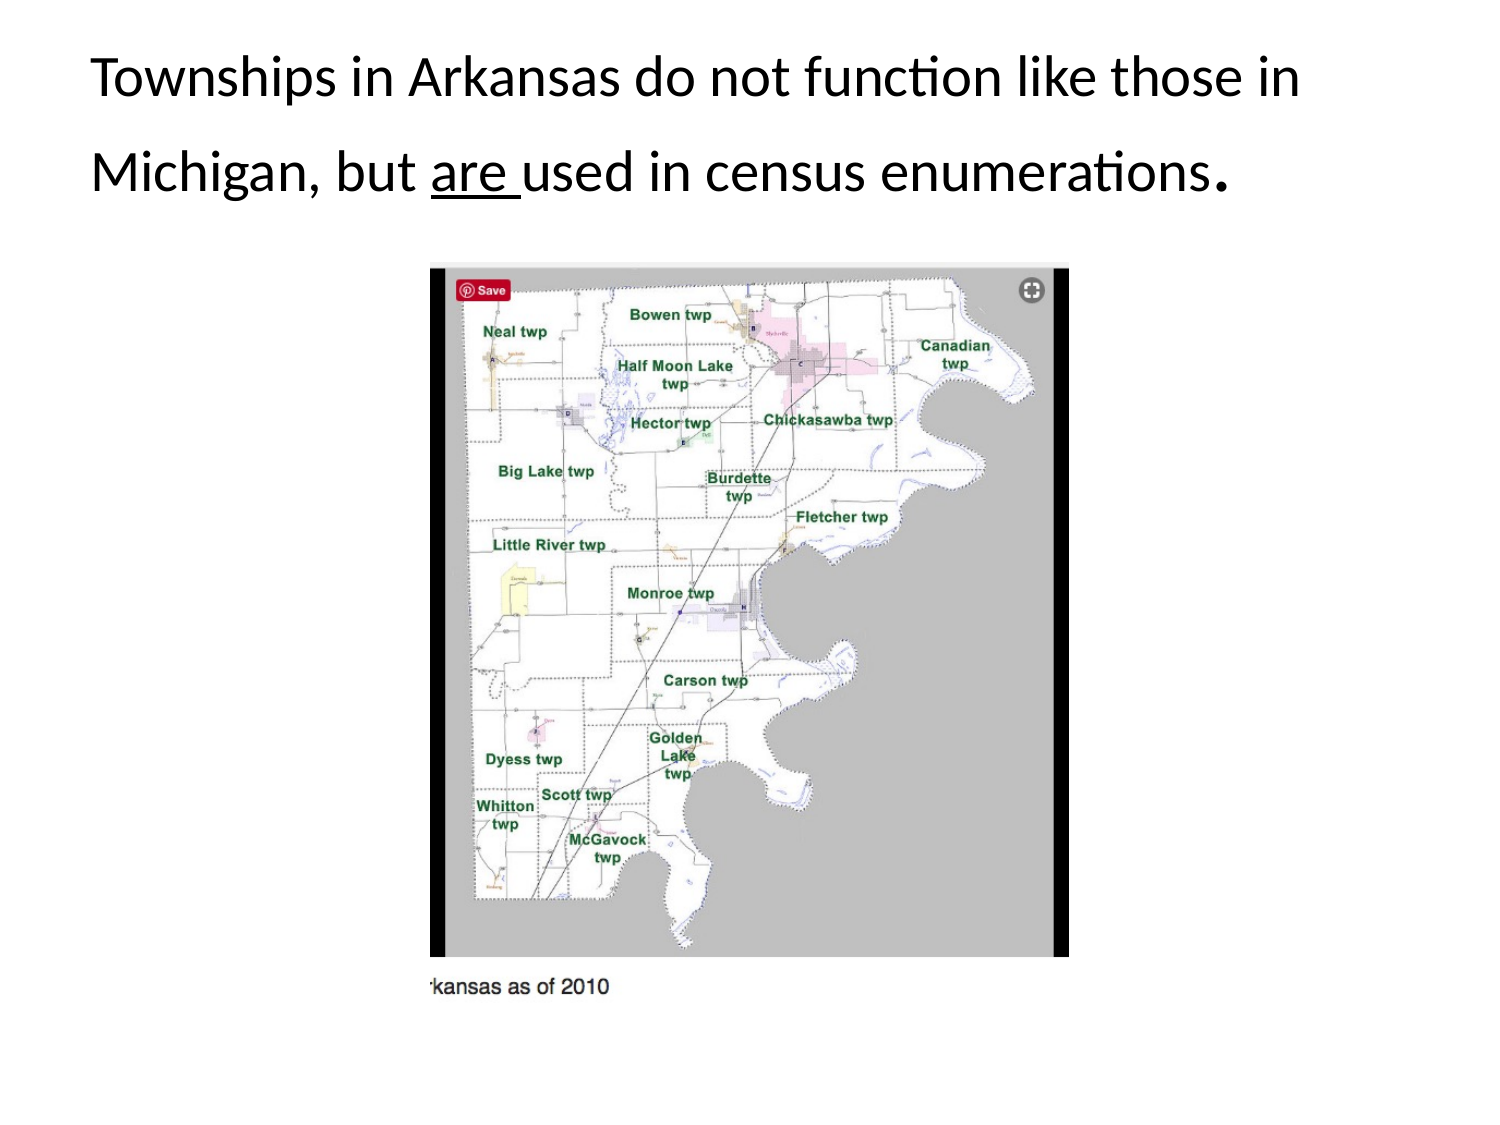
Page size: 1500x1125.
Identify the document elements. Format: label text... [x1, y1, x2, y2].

title Townships in Arkansas do not function like those in Michigan, but are used in census enumerations. [75, 29, 1425, 217]
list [74, 262, 1426, 1006]
